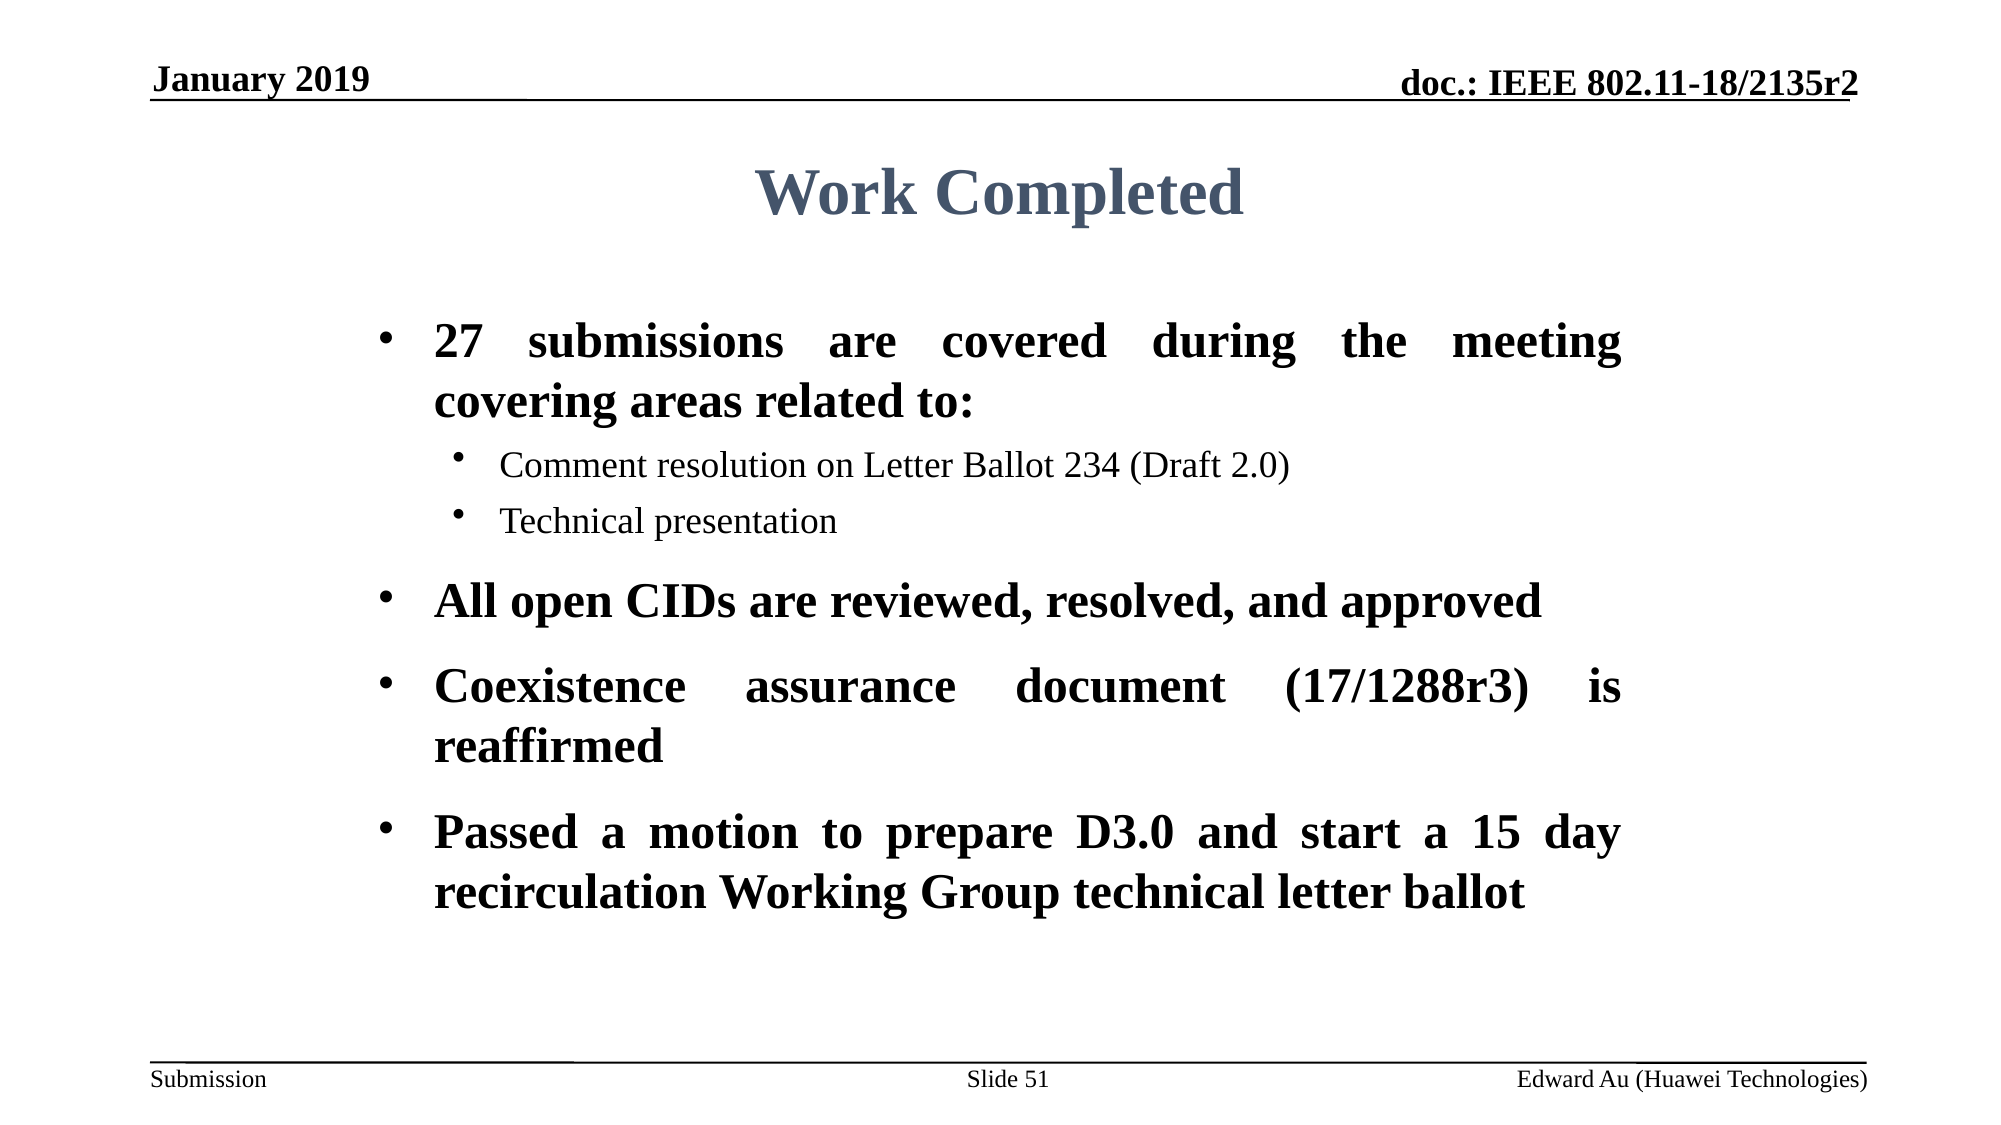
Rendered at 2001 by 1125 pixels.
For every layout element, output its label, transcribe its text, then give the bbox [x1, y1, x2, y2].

slide_number Slide 51 [950, 1061, 1067, 1123]
footer Edward Au (Huawei Technologies) [1171, 1061, 1869, 1093]
text_box 27 submissions are covered during the meeting covering areas related to: Comment resolution on Letter Ballot 234 (Draft 2.0) Technical presentation All open CIDs are reviewed, resolved, and approved Coexistence assurance document (17/1288r3) is reaffirmed Passed a motion to prepare D3.0 and start a 15 day recirculation Working Group technical letter ballot [362, 299, 1638, 1025]
text_box Work Completed [362, 99, 1638, 275]
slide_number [152, 54, 563, 100]
